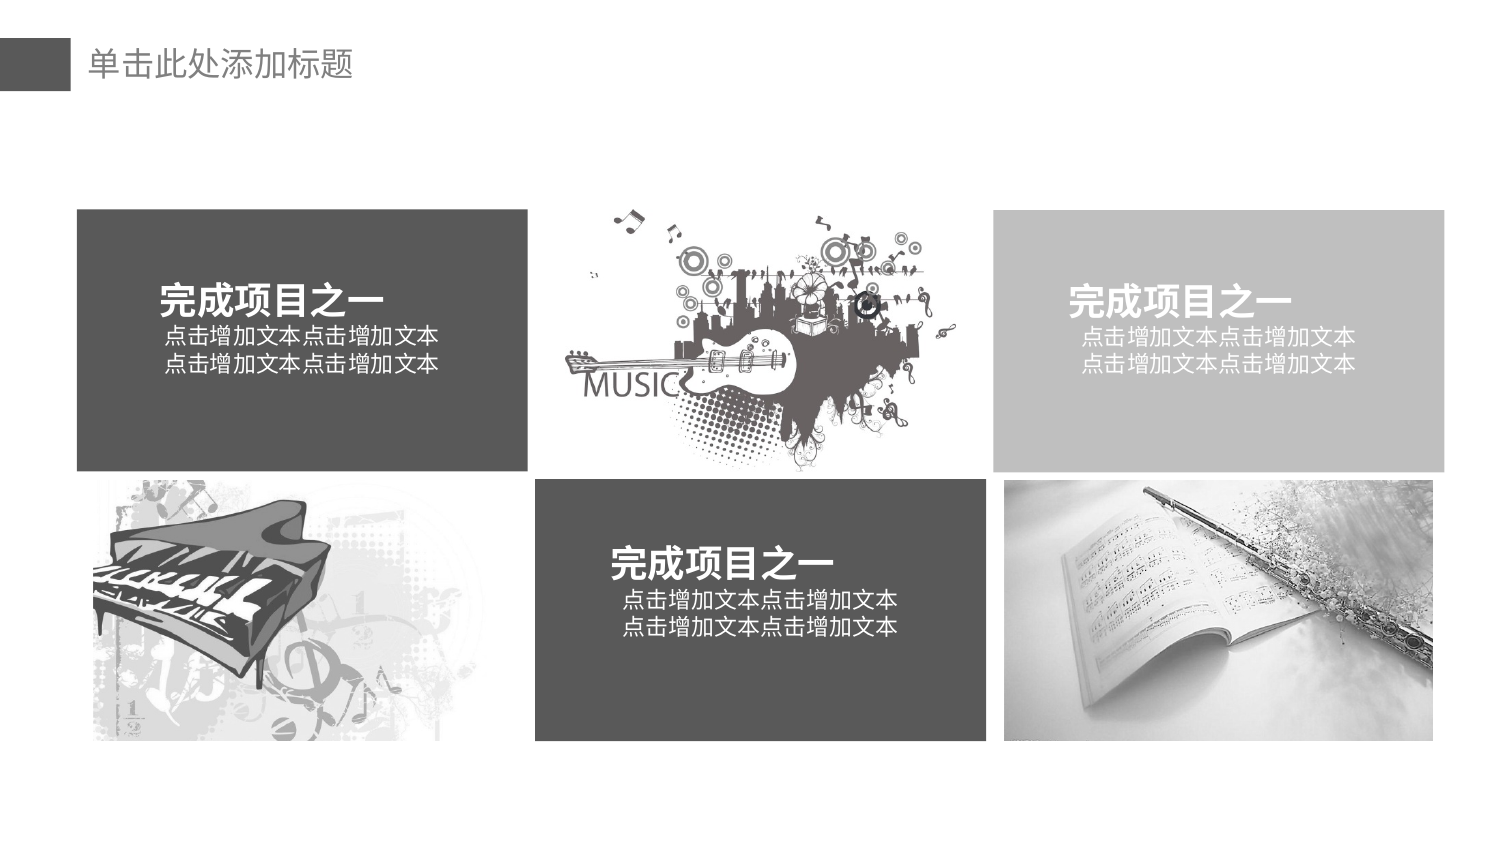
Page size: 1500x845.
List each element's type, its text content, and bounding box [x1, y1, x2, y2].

text_box 完成项目之一 点击增加文本点击增加文本 点击增加文本点击增加文本 [534, 478, 987, 742]
picture [565, 209, 956, 472]
text_box 完成项目之一 点击增加文本点击增加文本 点击增加文本点击增加文本 [992, 209, 1445, 473]
picture [1004, 480, 1433, 741]
text_box 完成项目之一 点击增加文本点击增加文本 点击增加文本点击增加文本 [76, 208, 529, 472]
picture [93, 480, 511, 741]
